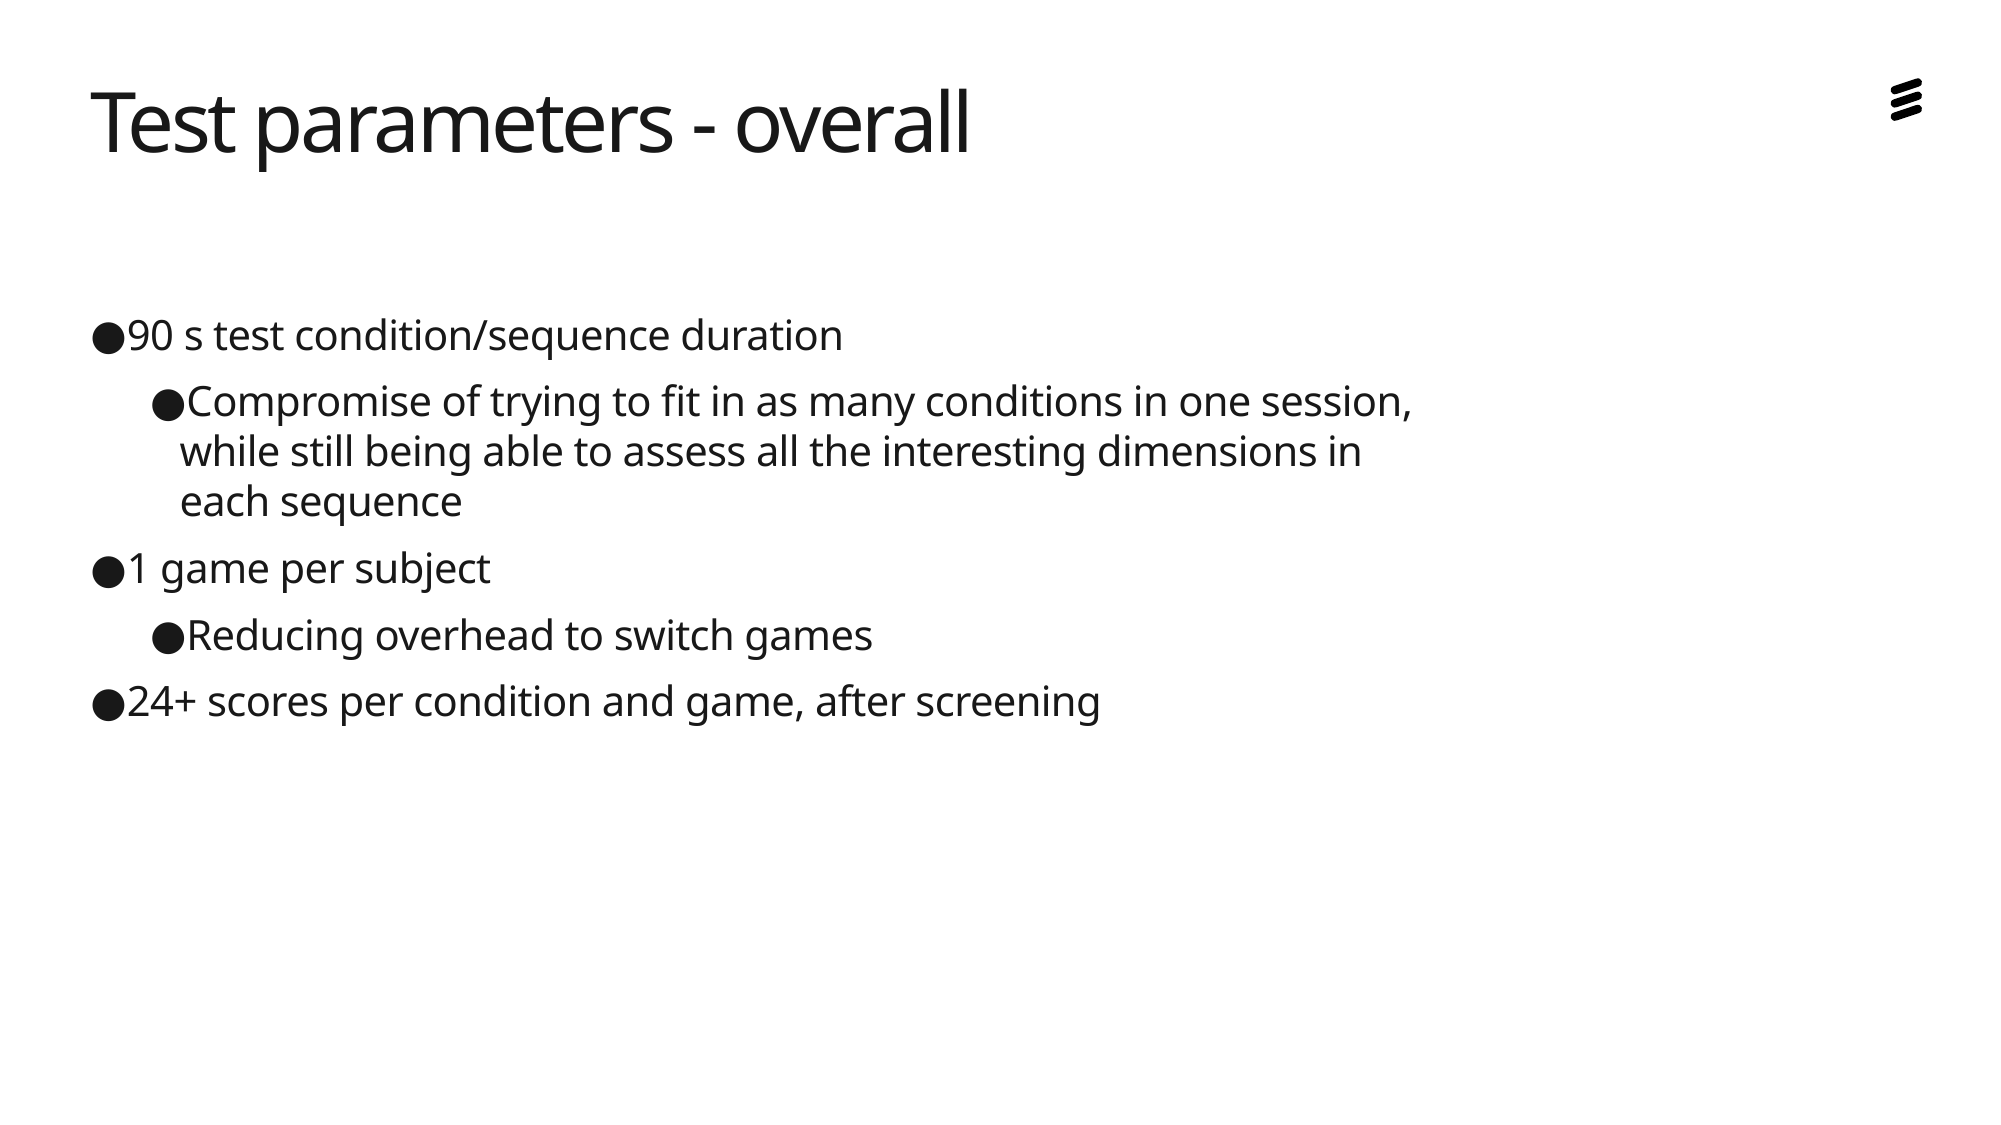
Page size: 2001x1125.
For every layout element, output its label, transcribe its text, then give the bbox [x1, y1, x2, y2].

title Test parameters - overall [78, 77, 1450, 256]
list 90 s test condition/sequence duration Compromise of trying to fit in as many conditions in one session, while still being able to assess all the interesting dimensions in each sequence 1 game per subject Reducing overhead to switch games 24+ scores per condition and game, after screening [78, 302, 1449, 1024]
